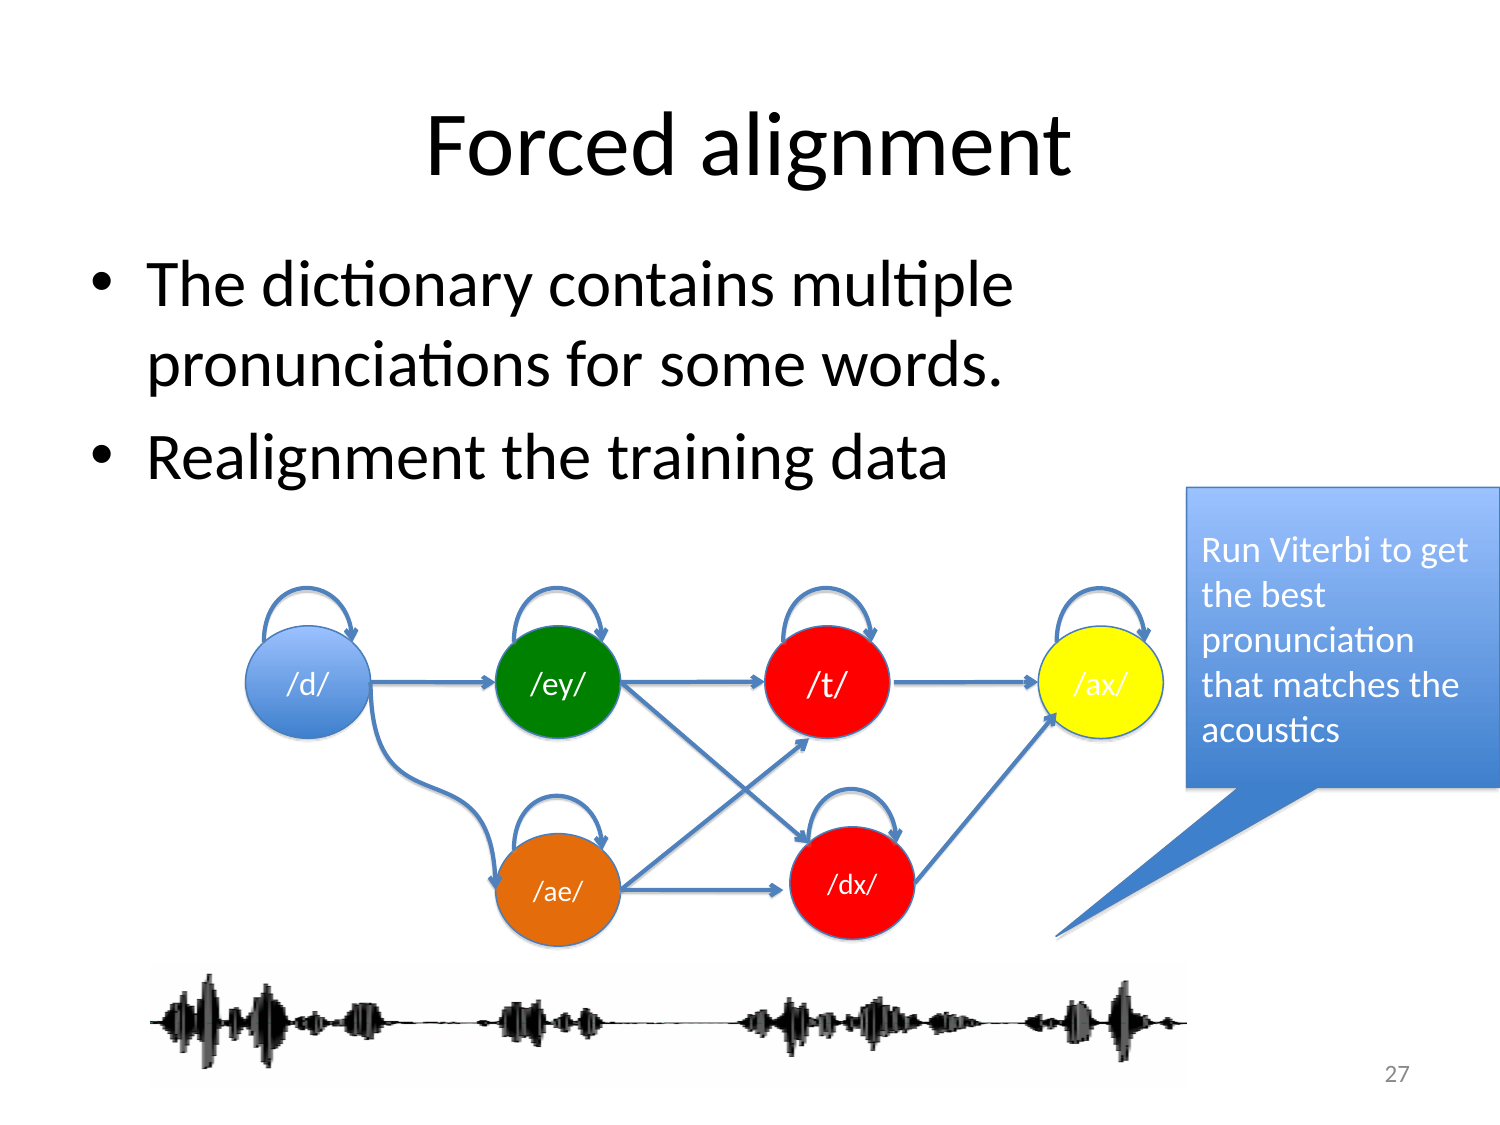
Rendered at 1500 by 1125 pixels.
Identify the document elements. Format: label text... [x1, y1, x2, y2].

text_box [495, 625, 621, 739]
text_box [620, 681, 809, 844]
title Forced alignment [74, 44, 1426, 232]
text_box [764, 625, 891, 739]
list The dictionary contains multiple pronunciations for some words. Realignment the training data [74, 232, 1426, 1006]
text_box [914, 712, 1057, 884]
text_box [789, 826, 916, 940]
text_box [620, 851, 784, 889]
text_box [245, 625, 371, 739]
slide_number 27 [1074, 1042, 1425, 1103]
text_box Run Viterbi to get the best pronunciation that matches the acoustics [1055, 487, 1500, 937]
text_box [1038, 625, 1164, 739]
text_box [495, 833, 621, 947]
picture [149, 963, 1187, 1088]
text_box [370, 681, 496, 891]
